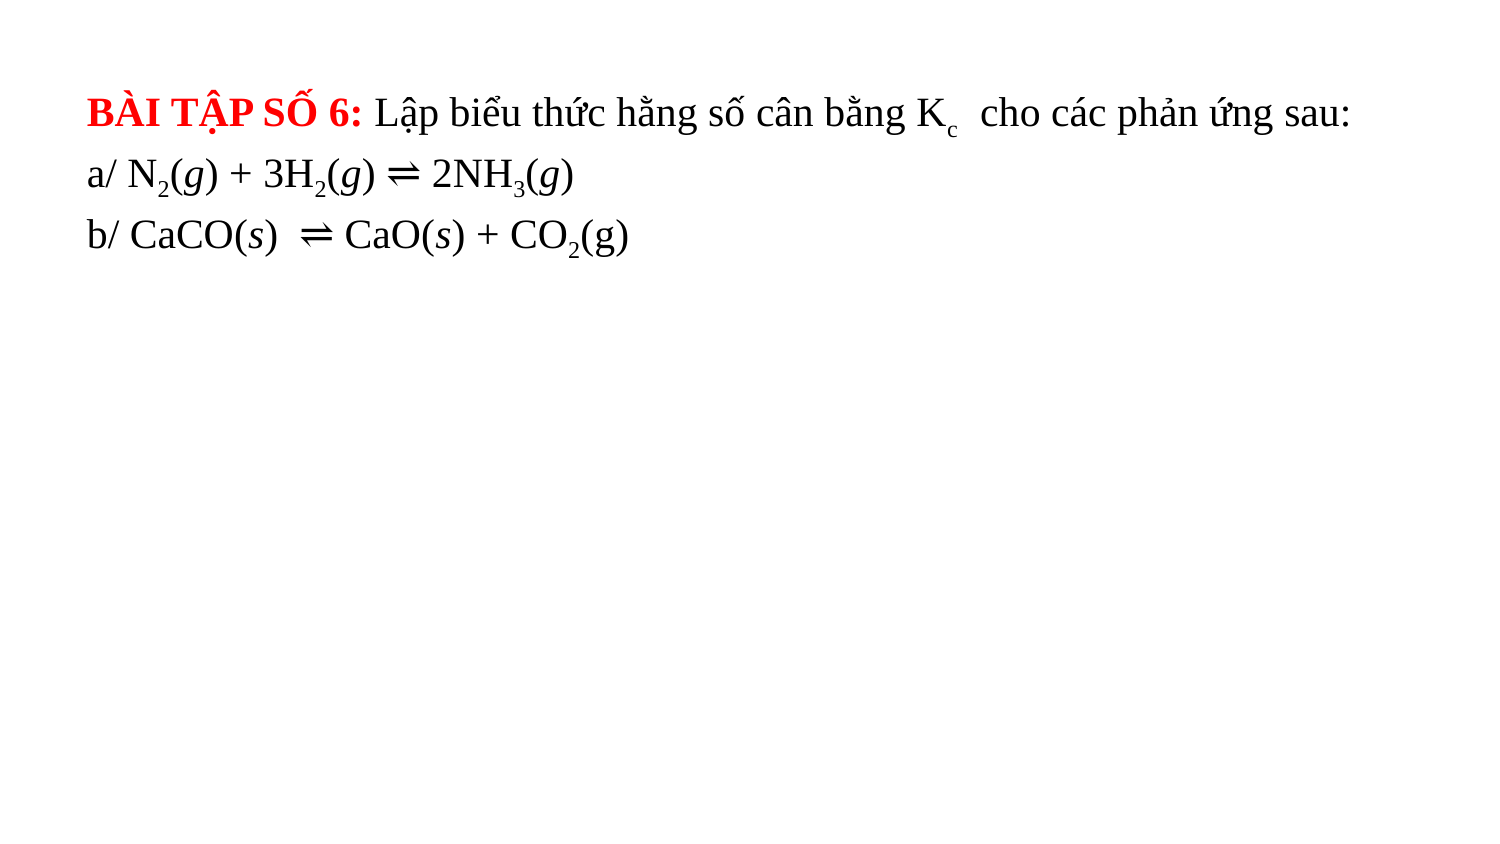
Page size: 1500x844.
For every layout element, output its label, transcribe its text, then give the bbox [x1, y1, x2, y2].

text_box BÀI TẬP SỐ 6: Lập biểu thức hằng số cân bằng Kc cho các phản ứng sau: a/ N2(g) + 3H2(g) ⇌ 2NH3(g) b/ CaCO(s) ⇌ CaO(s) + CO2(g) [72, 73, 1459, 368]
